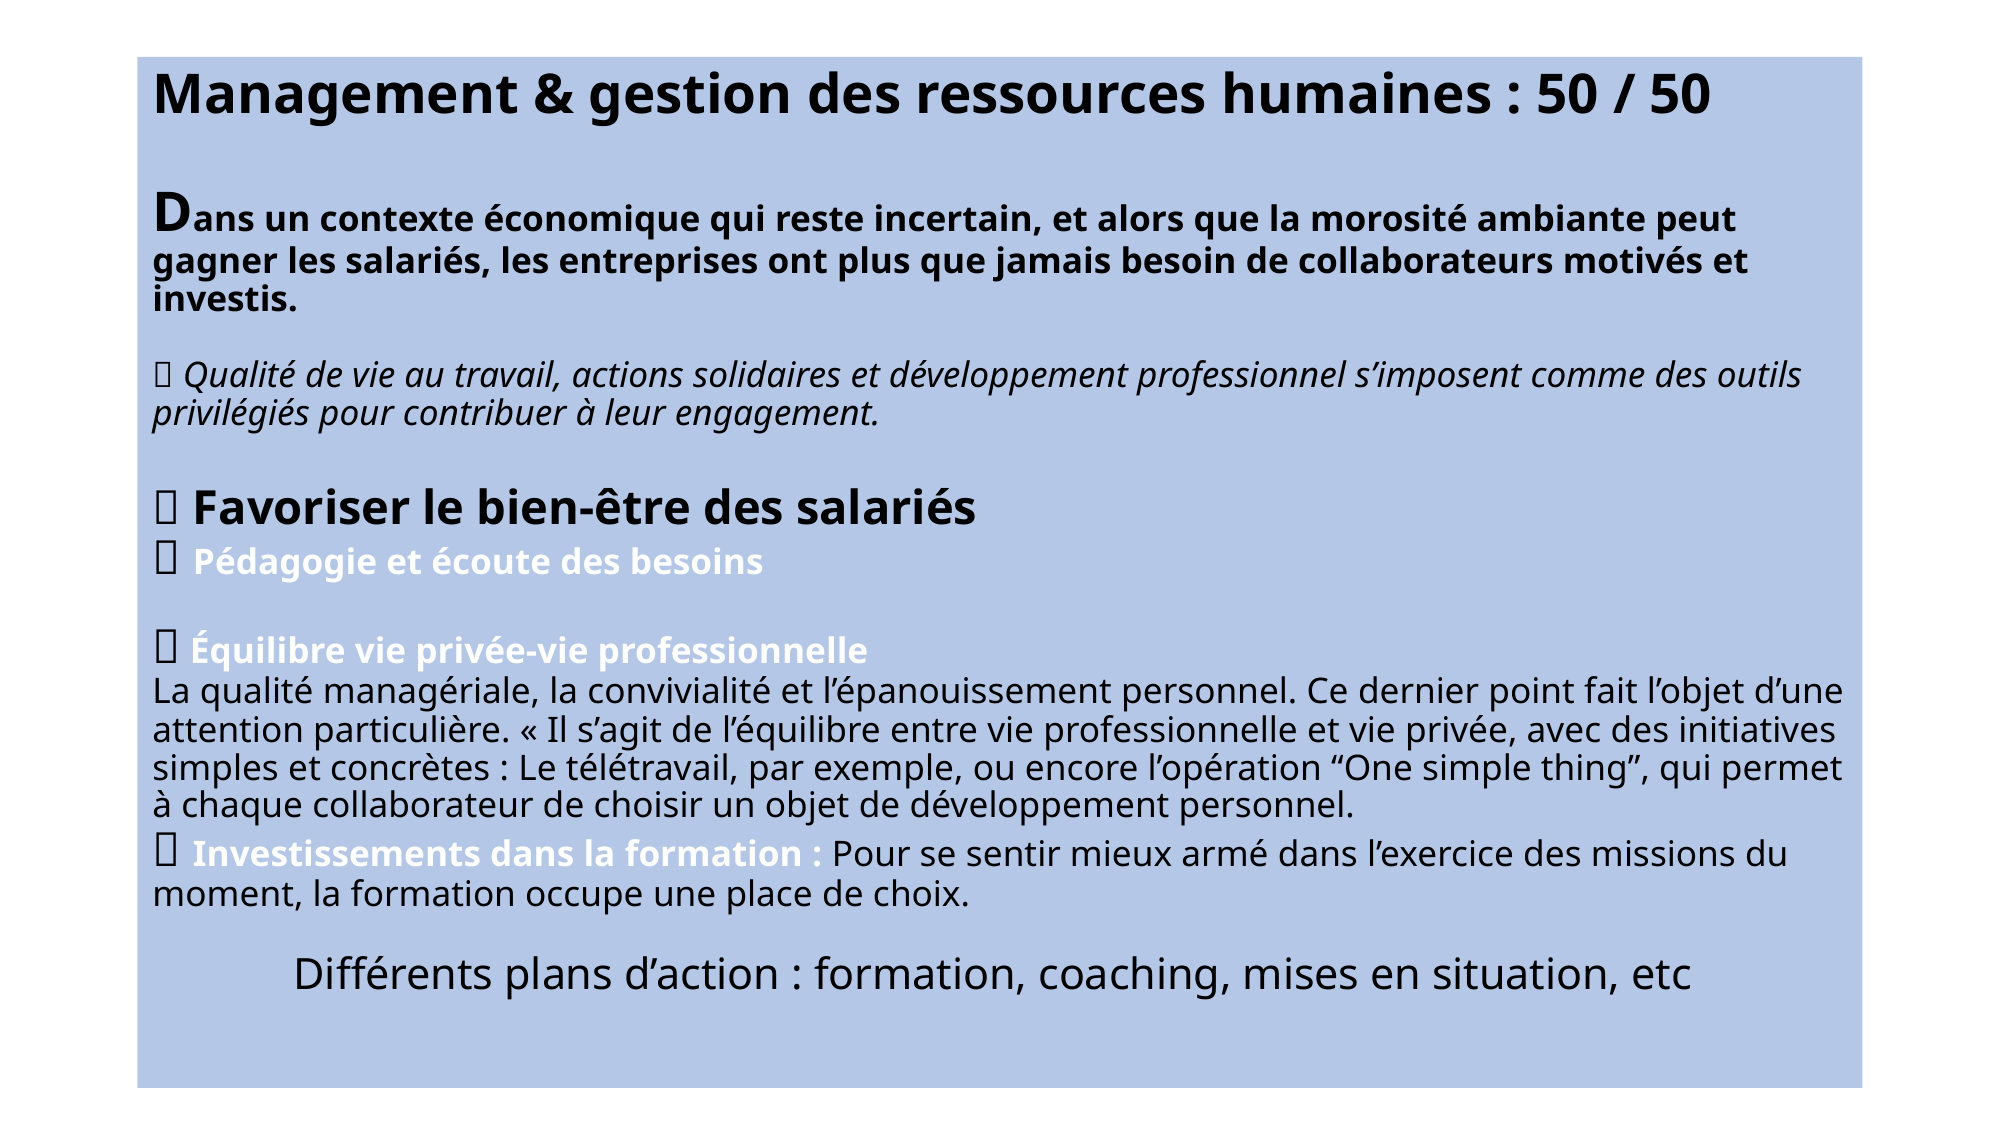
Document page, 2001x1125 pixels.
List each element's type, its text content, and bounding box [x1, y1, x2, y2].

title Management & gestion des ressources humaines : 50 / 50 Dans un contexte économique qui reste incertain, et alors que la morosité ambiante peut gagner les salariés, les entreprises ont plus que jamais besoin de collaborateurs motivés et investis.  Qualité de vie au travail, actions solidaires et développement professionnel s’imposent comme des outils privilégiés pour contribuer à leur engagement.  Favoriser le bien-être des salariés  Pédagogie et écoute des besoins  Équilibre vie privée-vie professionnelle La qualité managériale, la convivialité et l’épanouissement personnel. Ce dernier point fait l’objet d’une attention particulière. « Il s’agit de l’équilibre entre vie professionnelle et vie privée, avec des initiatives simples et concrètes : Le télétravail, par exemple, ou encore l’opération “One simple thing”, qui permet à chaque collaborateur de choisir un objet de développement personnel.  Investissements dans la formation : Pour se sentir mieux armé dans l’exercice des missions du moment, la formation occupe une place de choix. Différents plans d’action : formation, coaching, mises en situation, etc [137, 56, 1863, 1088]
